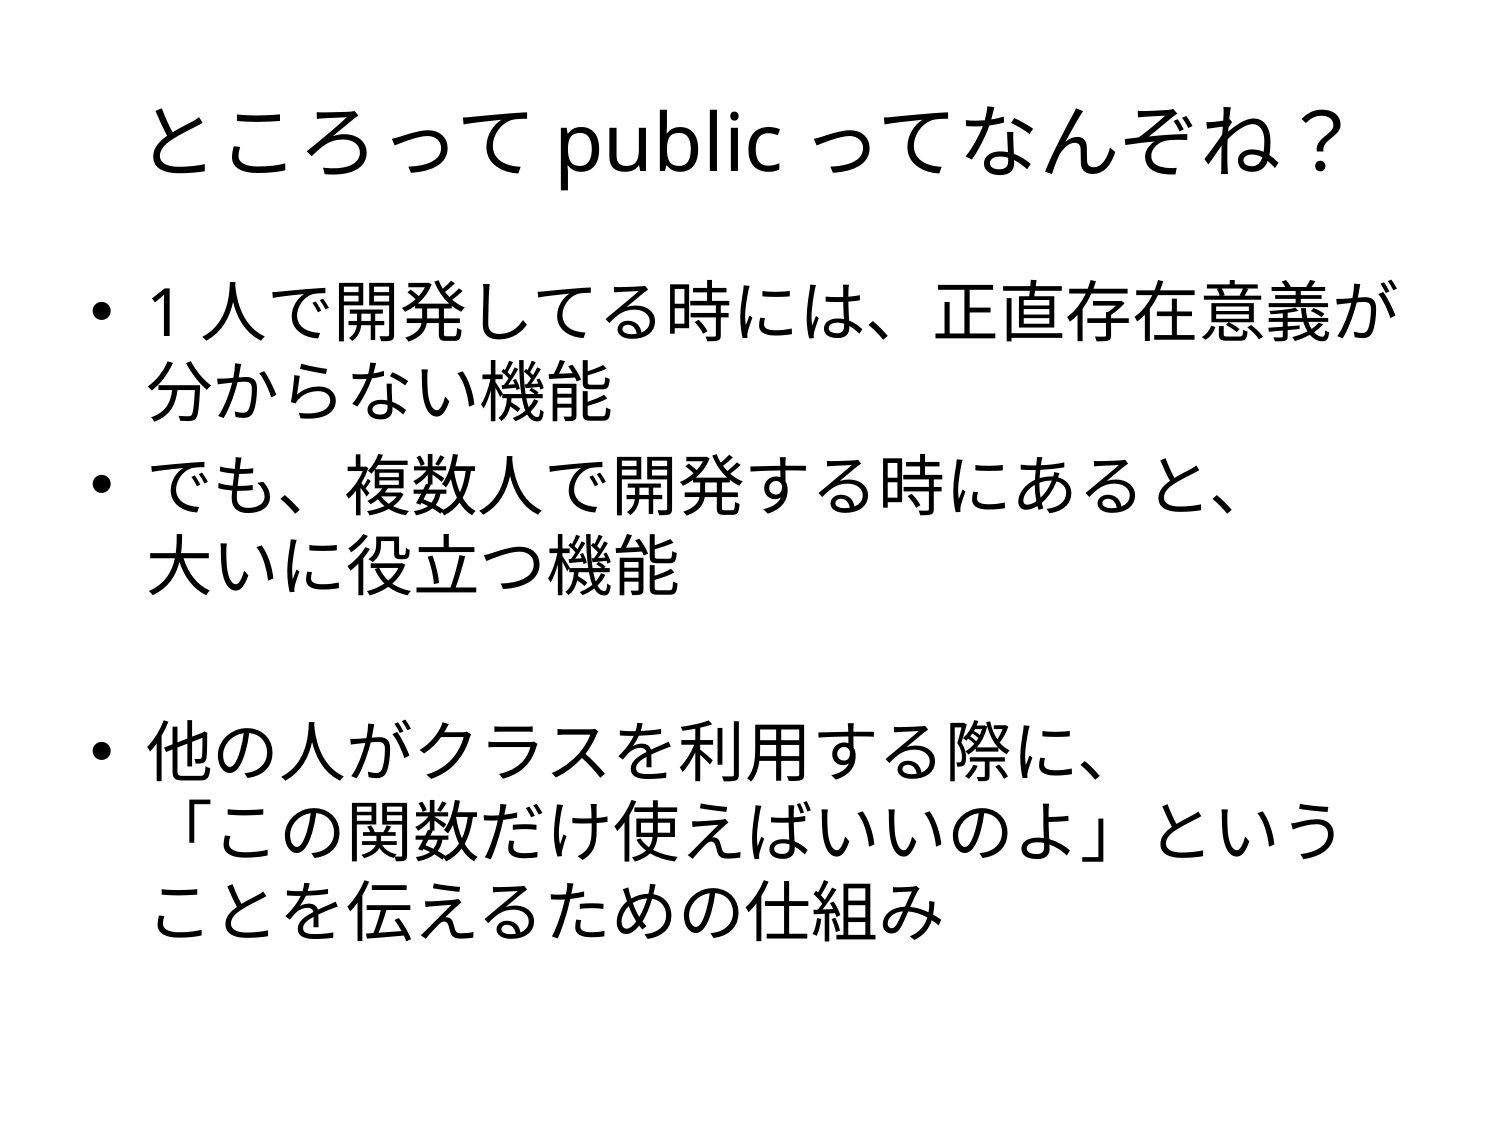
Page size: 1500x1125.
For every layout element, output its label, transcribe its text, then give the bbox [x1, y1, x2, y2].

list 1人で開発してる時には、正直存在意義が分からない機能 でも、複数人で開発する時にあると、 大いに役立つ機能 他の人がクラスを利用する際に、 「この関数だけ使えばいいのよ」ということを伝えるための仕組み [75, 262, 1425, 1005]
title ところってpublicってなんぞね？ [75, 45, 1425, 233]
